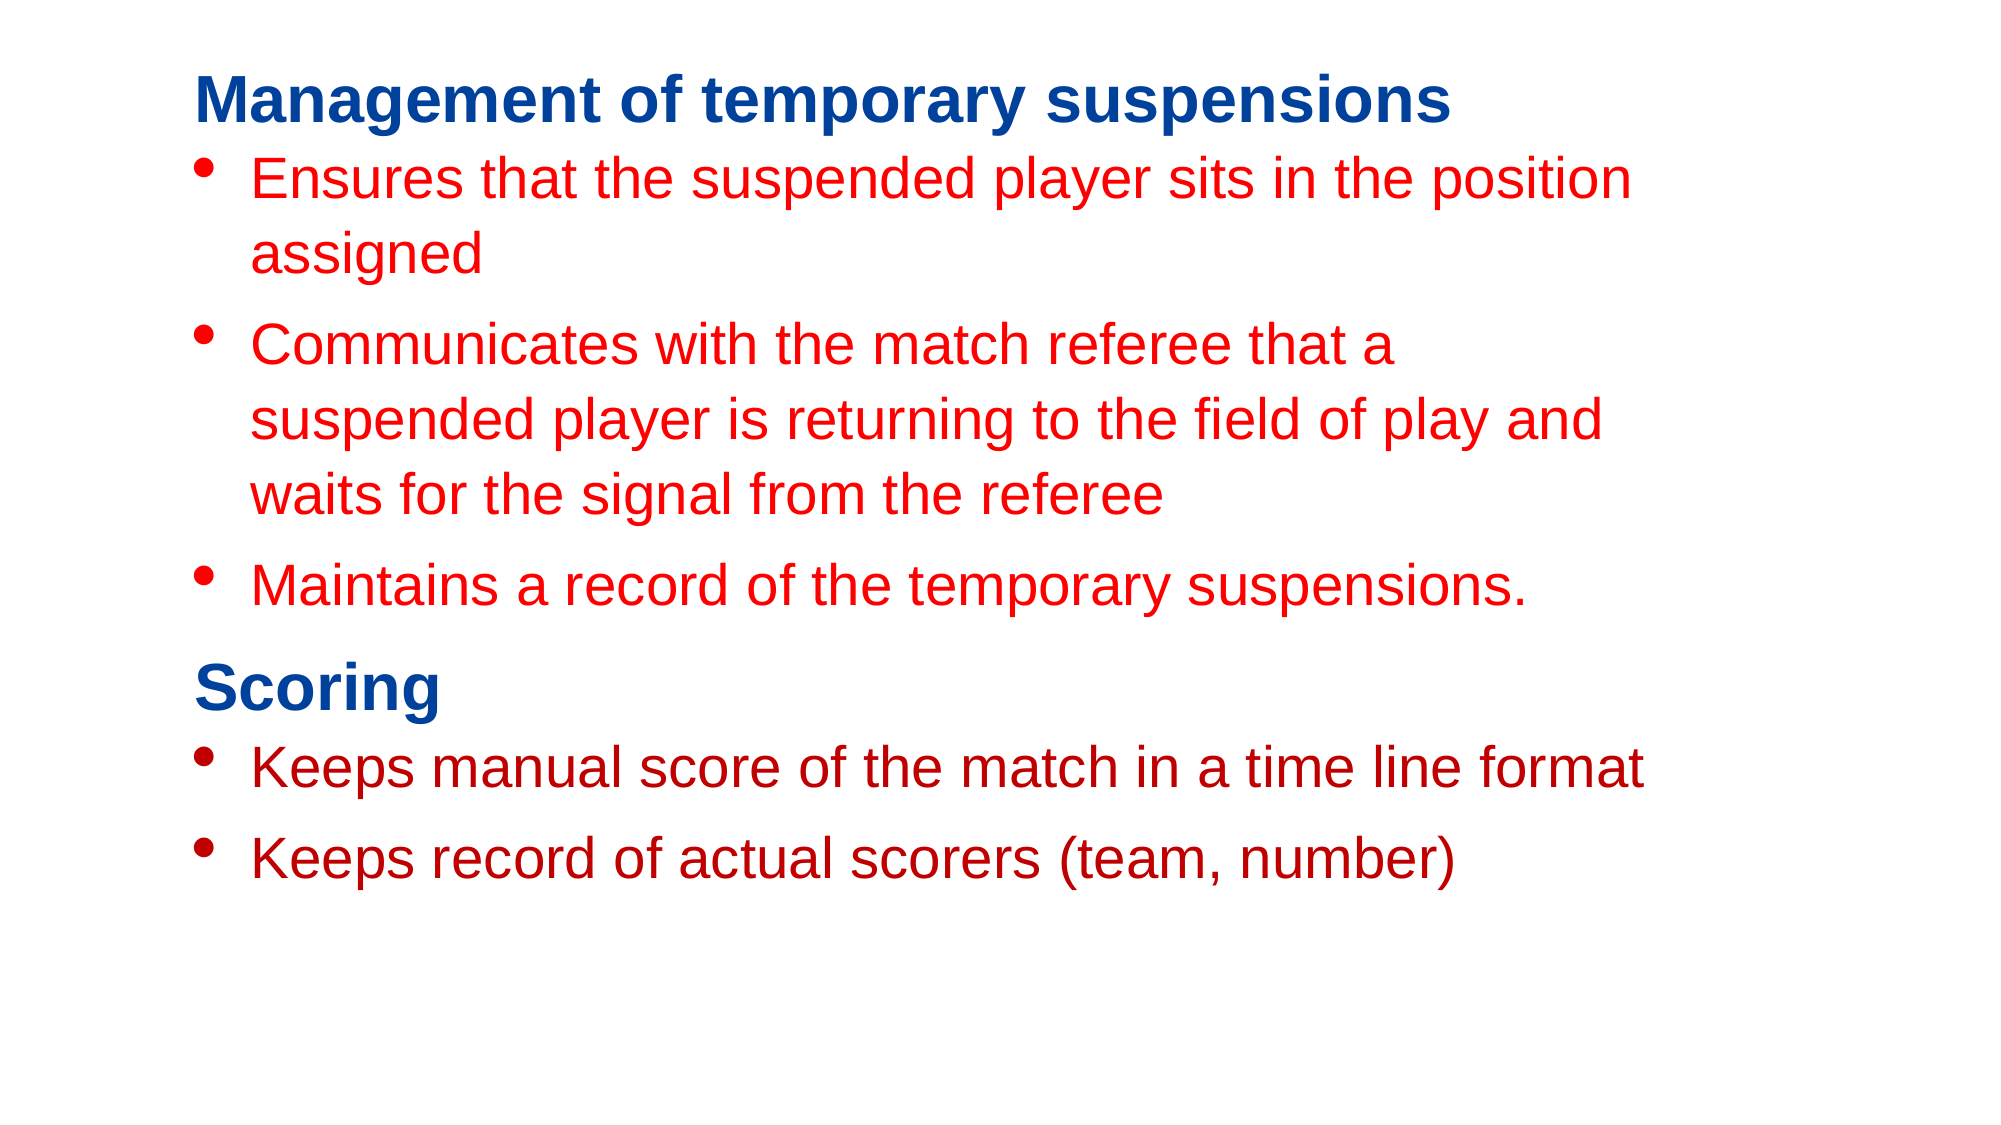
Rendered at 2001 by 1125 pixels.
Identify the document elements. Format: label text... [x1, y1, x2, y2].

text_box Management of temporary suspensions Ensures that the suspended player sits in the position assigned Communicates with the match referee that a suspended player is returning to the field of play and waits for the signal from the referee Maintains a record of the temporary suspensions. Scoring Keeps manual score of the match in a time line format Keeps record of actual scorers (team, number) [179, 42, 1709, 947]
